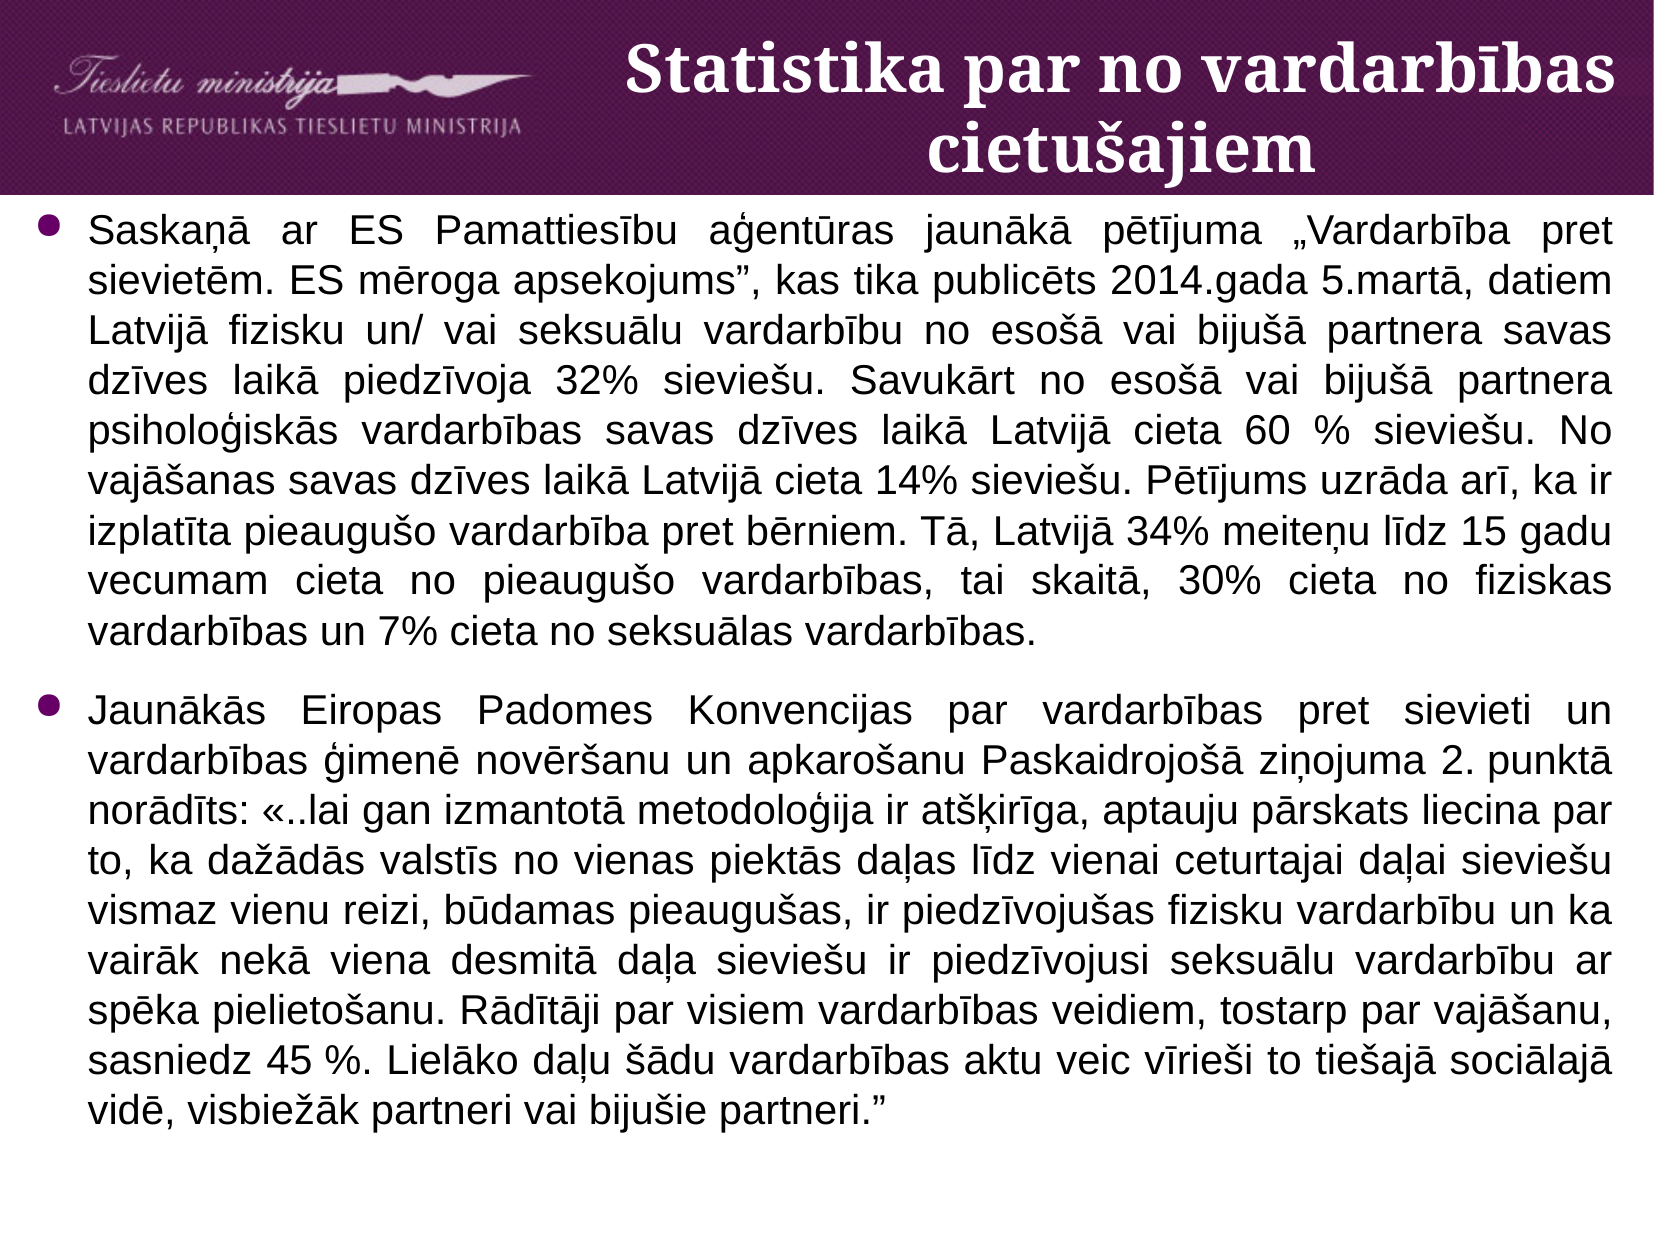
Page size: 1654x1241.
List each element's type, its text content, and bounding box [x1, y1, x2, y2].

list Saskaņā ar ES Pamattiesību aģentūras jaunākā pētījuma „Vardarbība pret sievietēm. ES mēroga apsekojums”, kas tika publicēts 2014.gada 5.martā, datiem Latvijā fizisku un/ vai seksuālu vardarbību no esošā vai bijušā partnera savas dzīves laikā piedzīvoja 32% sieviešu. Savukārt no esošā vai bijušā partnera psiholoģiskās vardarbības savas dzīves laikā Latvijā cieta 60 % sieviešu. No vajāšanas savas dzīves laikā Latvijā cieta 14% sieviešu. Pētījums uzrāda arī, ka ir izplatīta pieaugušo vardarbība pret bērniem. Tā, Latvijā 34% meiteņu līdz 15 gadu vecumam cieta no pieaugušo vardarbības, tai skaitā, 30% cieta no fiziskas vardarbības un 7% cieta no seksuālas vardarbības. Jaunākās Eiropas Padomes Konvencijas par vardarbības pret sievieti un vardarbības ģimenē novēršanu un apkarošanu Paskaidrojošā ziņojuma 2. punktā norādīts: «..lai gan izmantotā metodoloģija ir atšķirīga, aptauju pārskats liecina par to, ka dažādās valstīs no vienas piektās daļas līdz vienai ceturtajai daļai sieviešu vismaz vienu reizi, būdamas pieaugušas, ir piedzīvojušas fizisku vardarbību un ka vairāk nekā viena desmitā daļa sieviešu ir piedzīvojusi seksuālu vardarbību ar spēka pielietošanu. Rādītāji par visiem vardarbības veidiem, tostarp par vajāšanu, sasniedz 45 %. Lielāko daļu šādu vardarbības aktu veic vīrieši to tiešajā sociālajā vidē, visbiežāk partneri vai bijušie partneri.” [0, 194, 1630, 1211]
picture [0, 0, 1654, 195]
title Statistika par no vardarbības cietušajiem [590, 29, 1654, 183]
